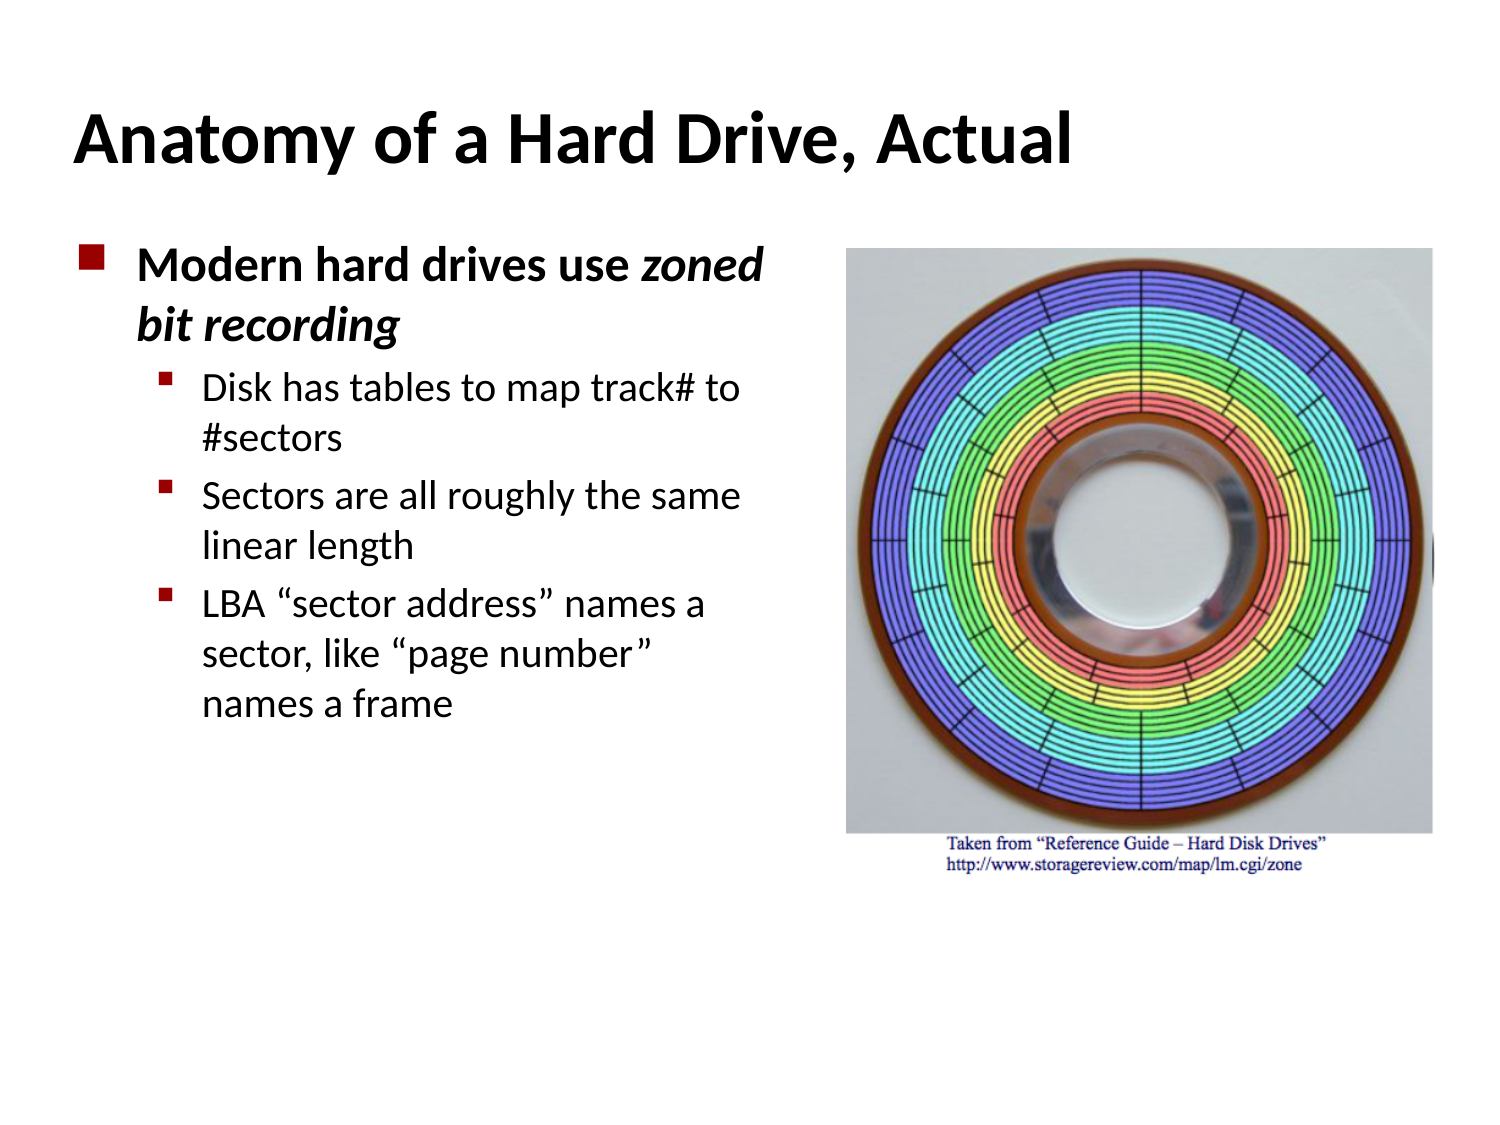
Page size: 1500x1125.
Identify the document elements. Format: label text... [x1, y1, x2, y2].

list Modern hard drives use zoned bit recording Disk has tables to map track# to #sectors Sectors are all roughly the same linear length LBA “sector address” names a sector, like “page number” names a frame [64, 223, 783, 1040]
picture [845, 248, 1435, 885]
title Anatomy of a Hard Drive, Actual [58, 71, 1305, 197]
